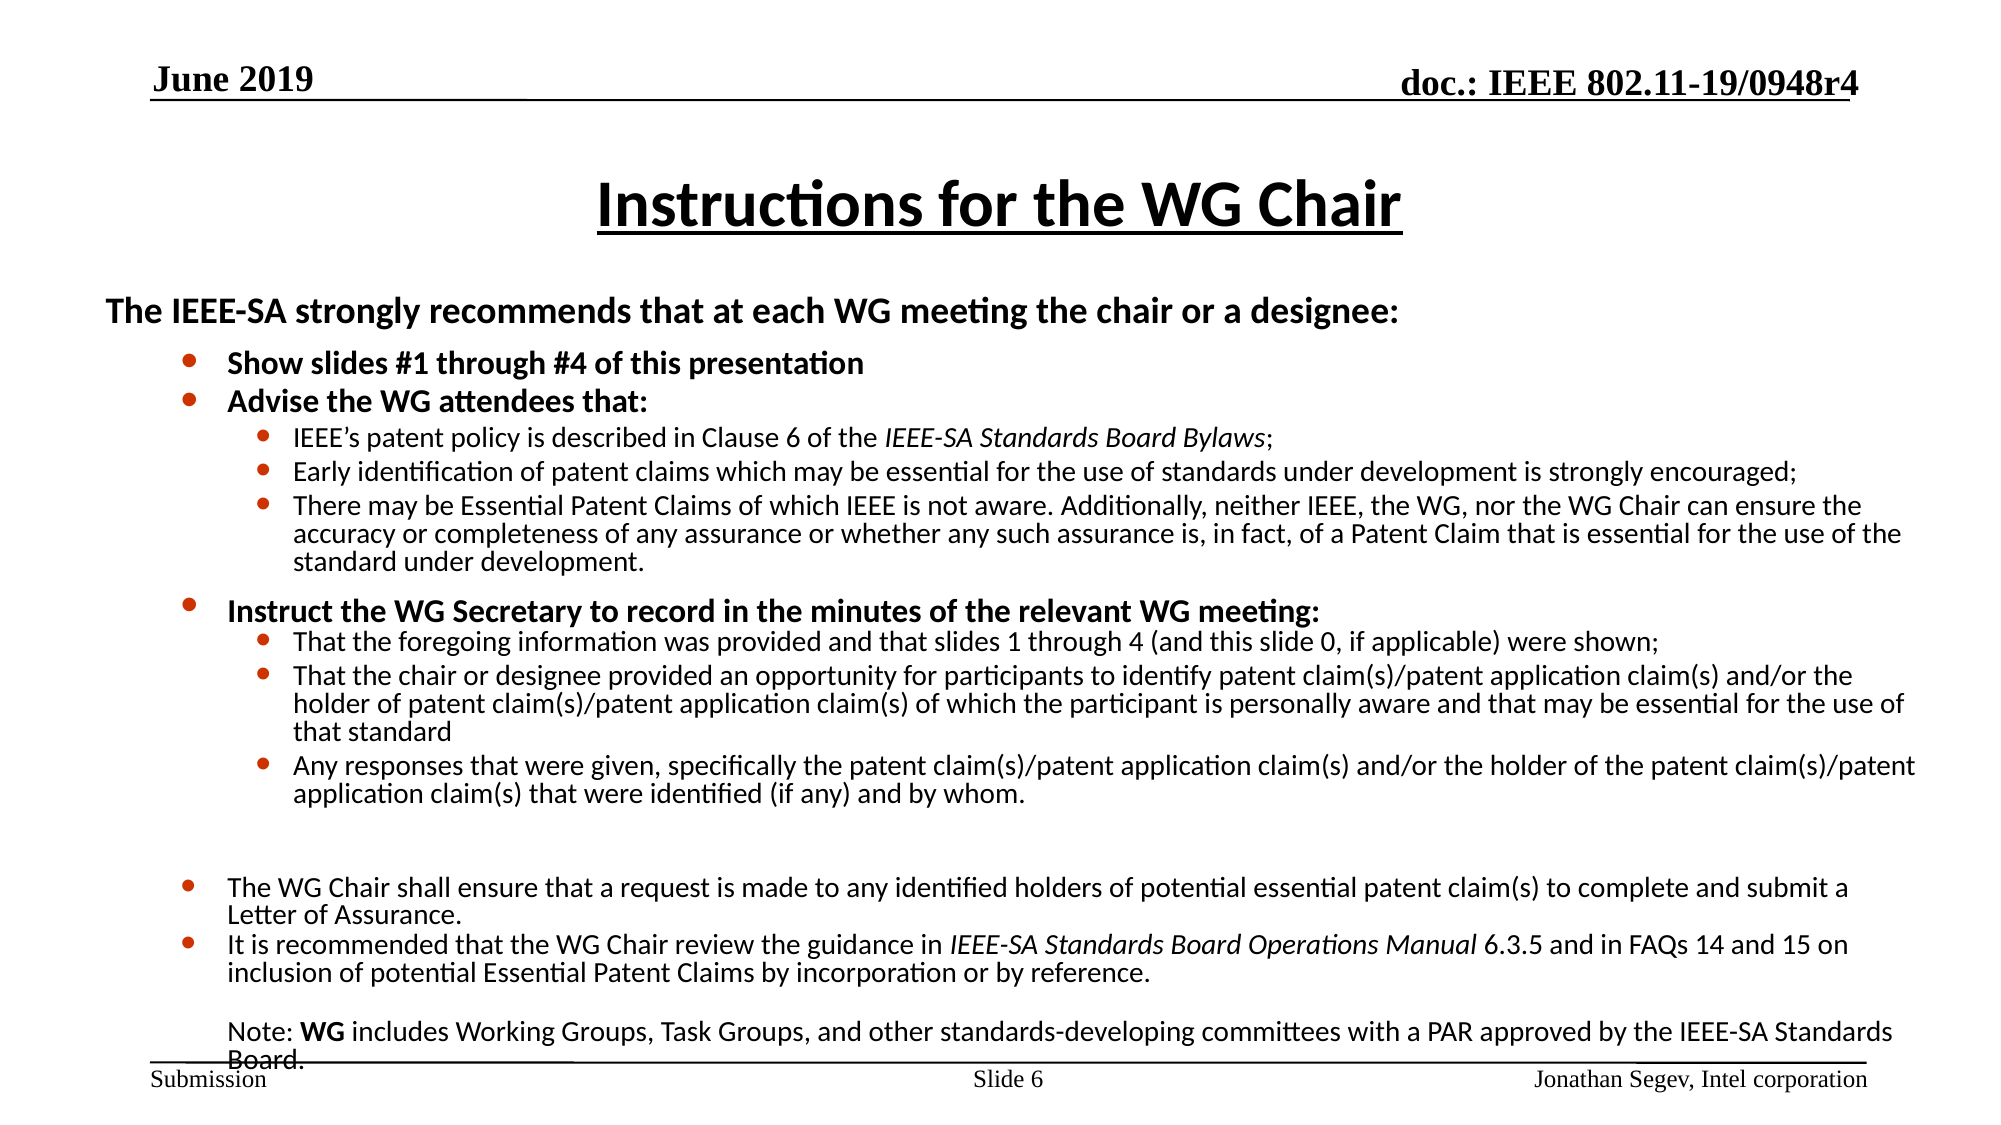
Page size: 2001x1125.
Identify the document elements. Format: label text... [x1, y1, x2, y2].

slide_number Slide 6 [950, 1061, 1067, 1123]
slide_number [152, 54, 563, 100]
footer Jonathan Segev, Intel corporation [1171, 1061, 1869, 1093]
title Instructions for the WG Chair [149, 112, 1850, 286]
list The IEEE-SA strongly recommends that at each WG meeting the chair or a designee: Show slides #1 through #4 of this presentation Advise the WG attendees that: IEEE’s patent policy is described in Clause 6 of the IEEE-SA Standards Board Bylaws; Early identification of patent claims which may be essential for the use of standards under development is strongly encouraged; There may be Essential Patent Claims of which IEEE is not aware. Additionally, neither IEEE, the WG, nor the WG Chair can ensure the accuracy or completeness of any assurance or whether any such assurance is, in fact, of a Patent Claim that is essential for the use of the standard under development. Instruct the WG Secretary to record in the minutes of the relevant WG meeting: That the foregoing information was provided and that slides 1 through 4 (and this slide 0, if applicable) were shown; That the chair or designee provided an opportunity for participants to identify patent claim(s)/patent application claim(s) and/or the holder of patent claim(s)/patent application claim(s) of which the participant is personally aware and that may be essential for the use of that standard Any responses that were given, specifically the patent claim(s)/patent application claim(s) and/or the holder of the patent claim(s)/patent application claim(s) that were identified (if any) and by whom. The WG Chair shall ensure that a request is made to any identified holders of potential essential patent claim(s) to complete and submit a Letter of Assurance. It is recommended that the WG Chair review the guidance in IEEE-SA Standards Board Operations Manual 6.3.5 and in FAQs 14 and 15 on inclusion of potential Essential Patent Claims by incorporation or by reference. Note: WG includes Working Groups, Task Groups, and other standards-developing committees with a PAR approved by the IEEE-SA Standards Board. [90, 286, 1934, 1000]
